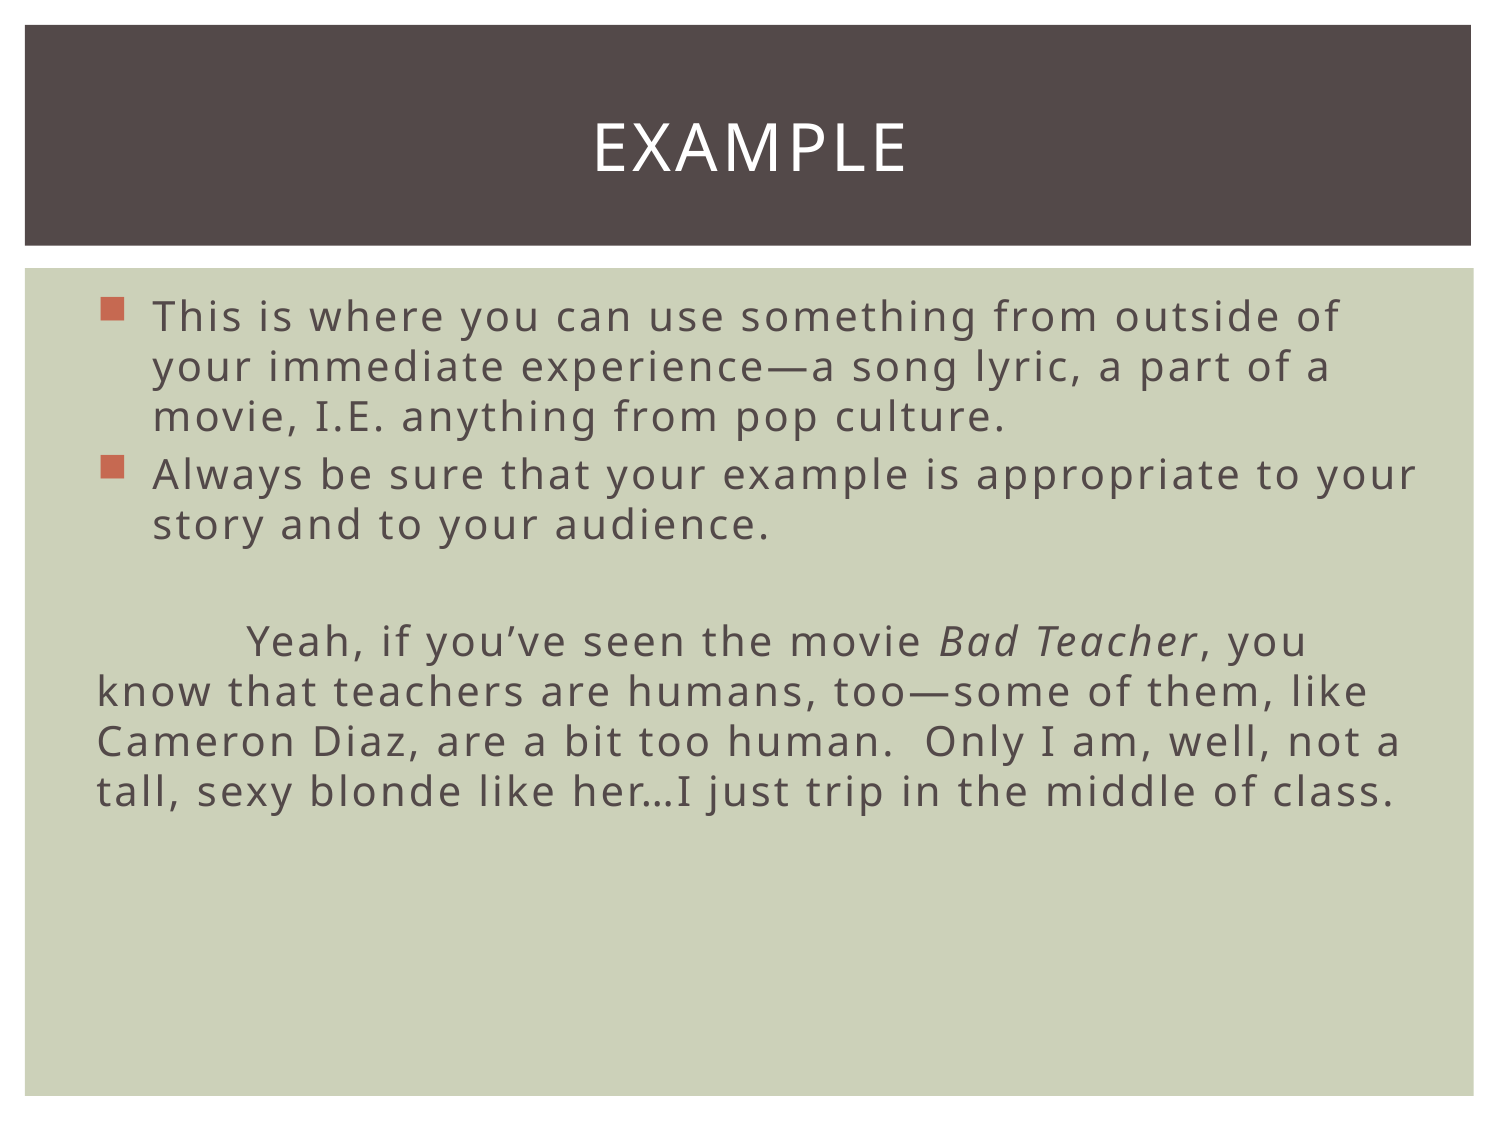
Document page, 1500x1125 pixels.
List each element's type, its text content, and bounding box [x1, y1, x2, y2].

list This is where you can use something from outside of your immediate experience—a song lyric, a part of a movie, I.E. anything from pop culture. Always be sure that your example is appropriate to your story and to your audience. Yeah, if you’ve seen the movie Bad Teacher, you know that teachers are humans, too—some of them, like Cameron Diaz, are a bit too human. Only I am, well, not a tall, sexy blonde like her…I just trip in the middle of class. [62, 281, 1442, 1005]
title Example [62, 58, 1438, 232]
